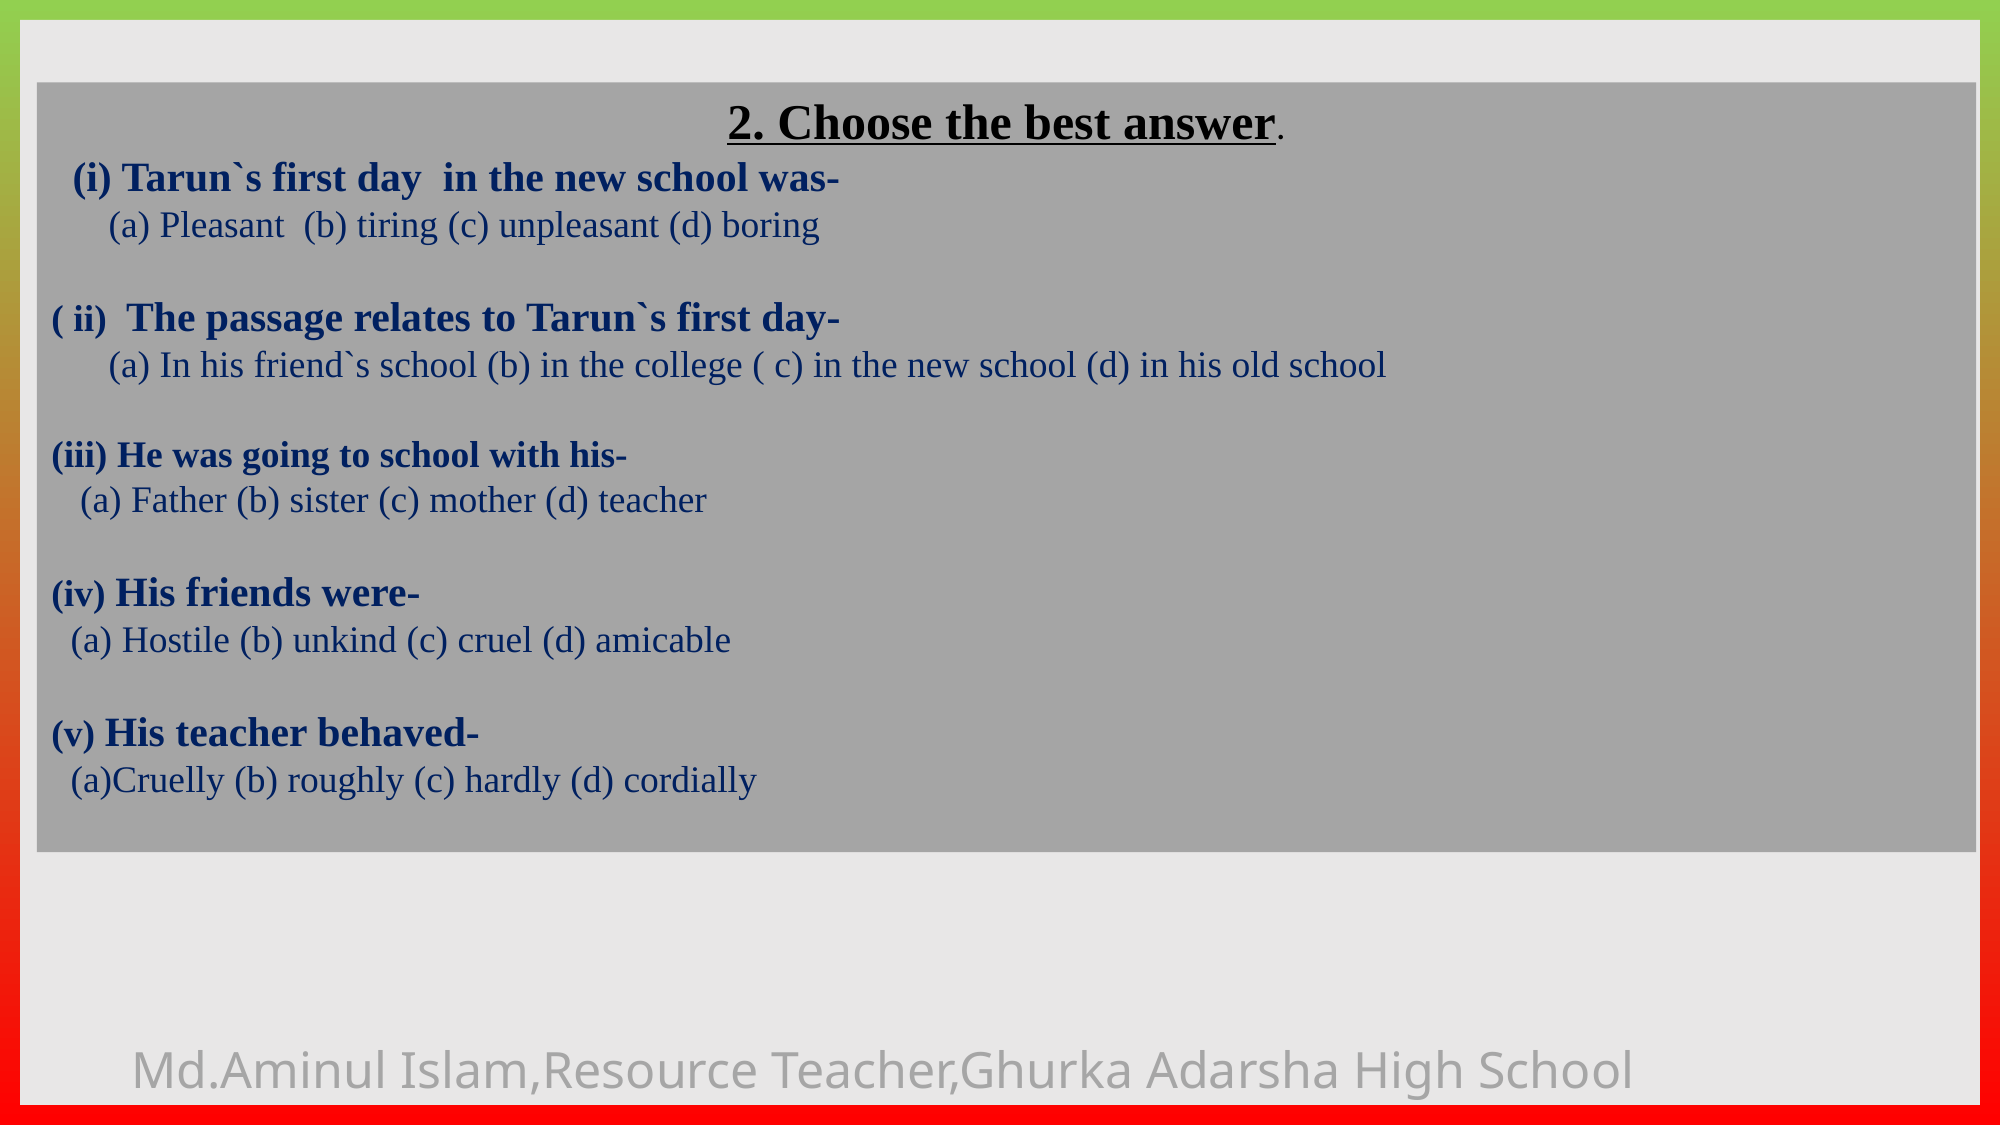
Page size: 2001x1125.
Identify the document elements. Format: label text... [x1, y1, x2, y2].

text_box 2. Choose the best answer. (i) Tarun`s first day in the new school was- (a) Pleasant (b) tiring (c) unpleasant (d) boring ( ii) The passage relates to Tarun`s first day- (a) In his friend`s school (b) in the college ( c) in the new school (d) in his old school He was going to school with his- (a) Father (b) sister (c) mother (d) teacher (iv) His friends were- (a) Hostile (b) unkind (c) cruel (d) amicable (v) His teacher behaved- (a)Cruelly (b) roughly (c) hardly (d) cordially [36, 82, 1977, 853]
